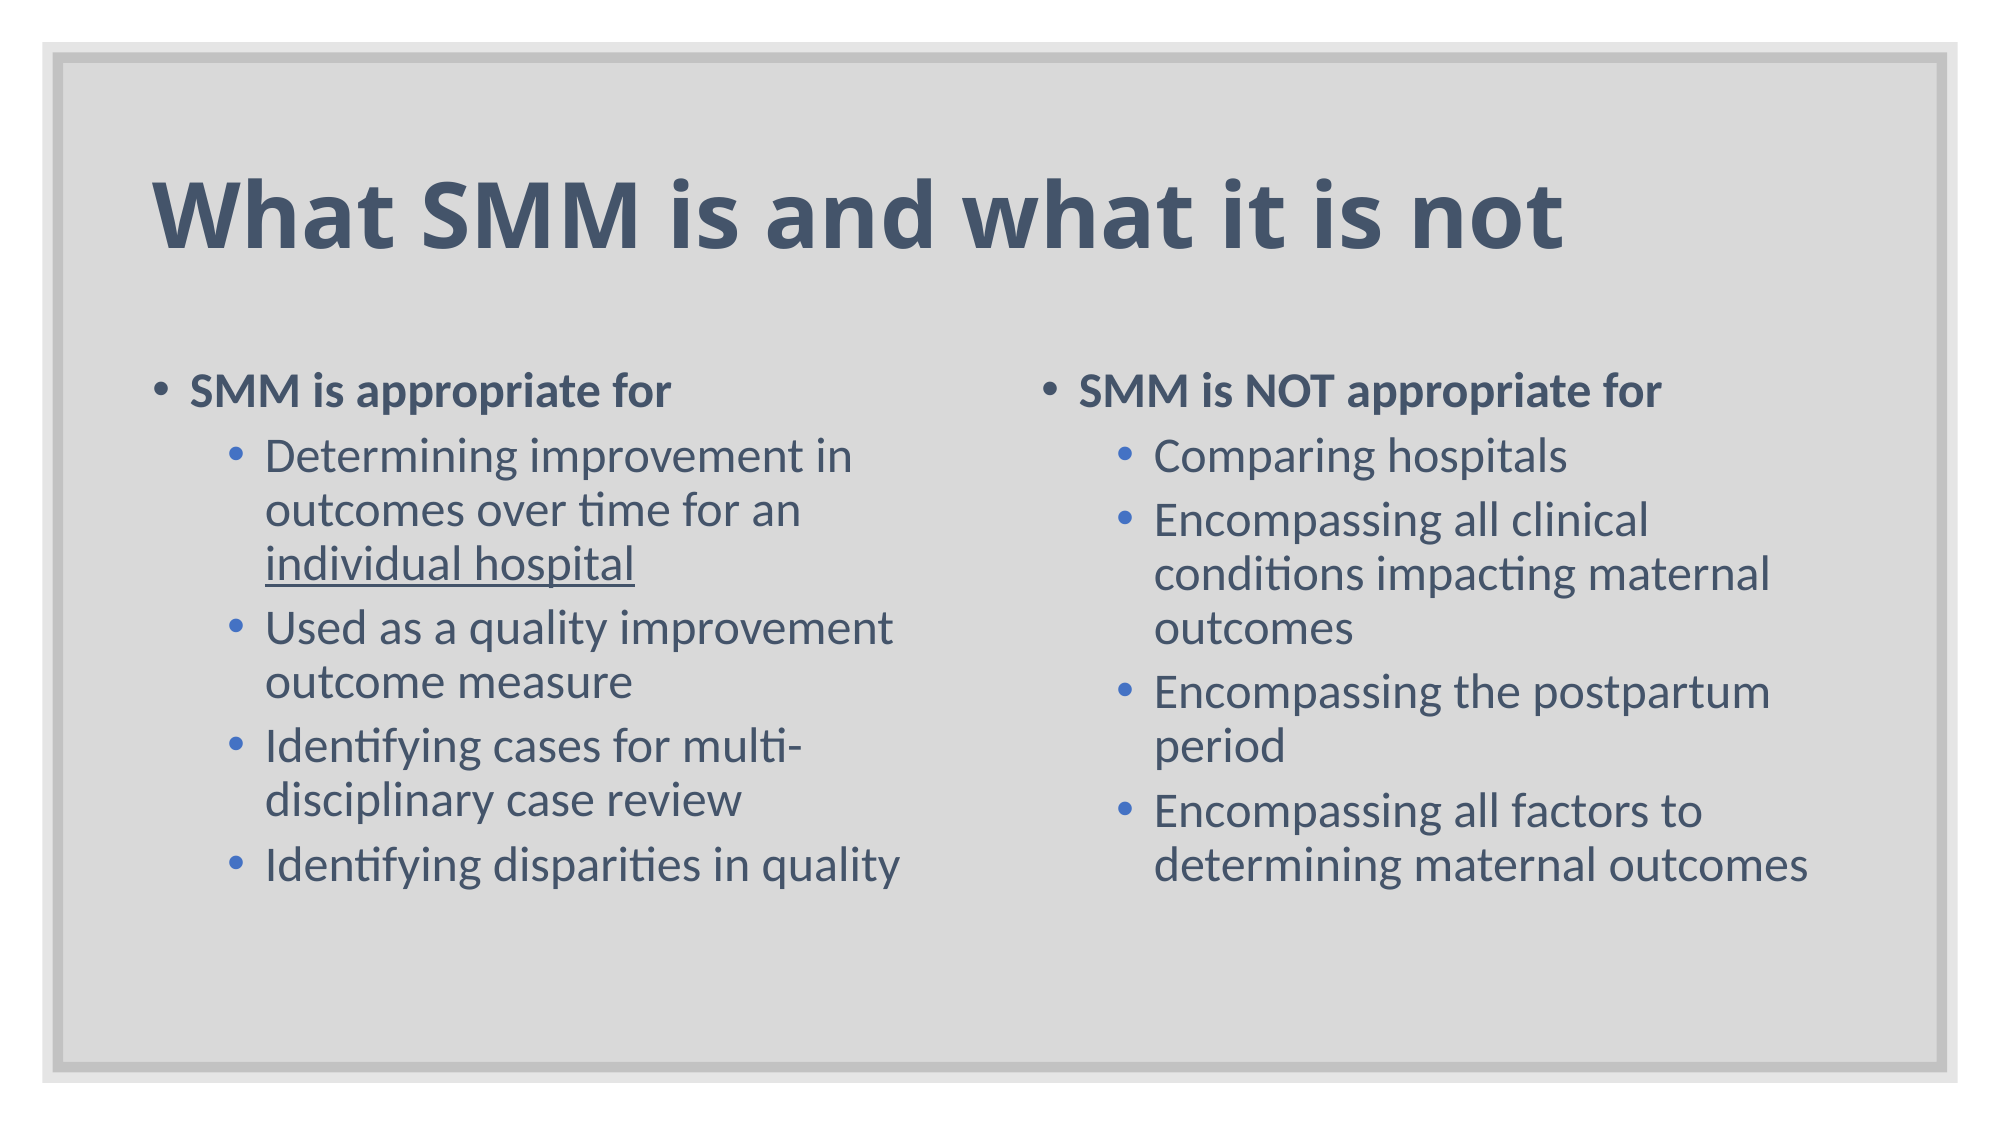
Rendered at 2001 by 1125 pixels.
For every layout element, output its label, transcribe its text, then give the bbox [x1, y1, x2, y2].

title What SMM is and what it is not [137, 109, 1863, 328]
list SMM is appropriate for Determining improvement in outcomes over time for an individual hospital Used as a quality improvement outcome measure Identifying cases for multi-disciplinary case review Identifying disparities in quality [137, 357, 974, 980]
text_box [52, 51, 1948, 1073]
list SMM is NOT appropriate for Comparing hospitals Encompassing all clinical conditions impacting maternal outcomes Encompassing the postpartum period Encompassing all factors to determining maternal outcomes [1026, 357, 1863, 980]
